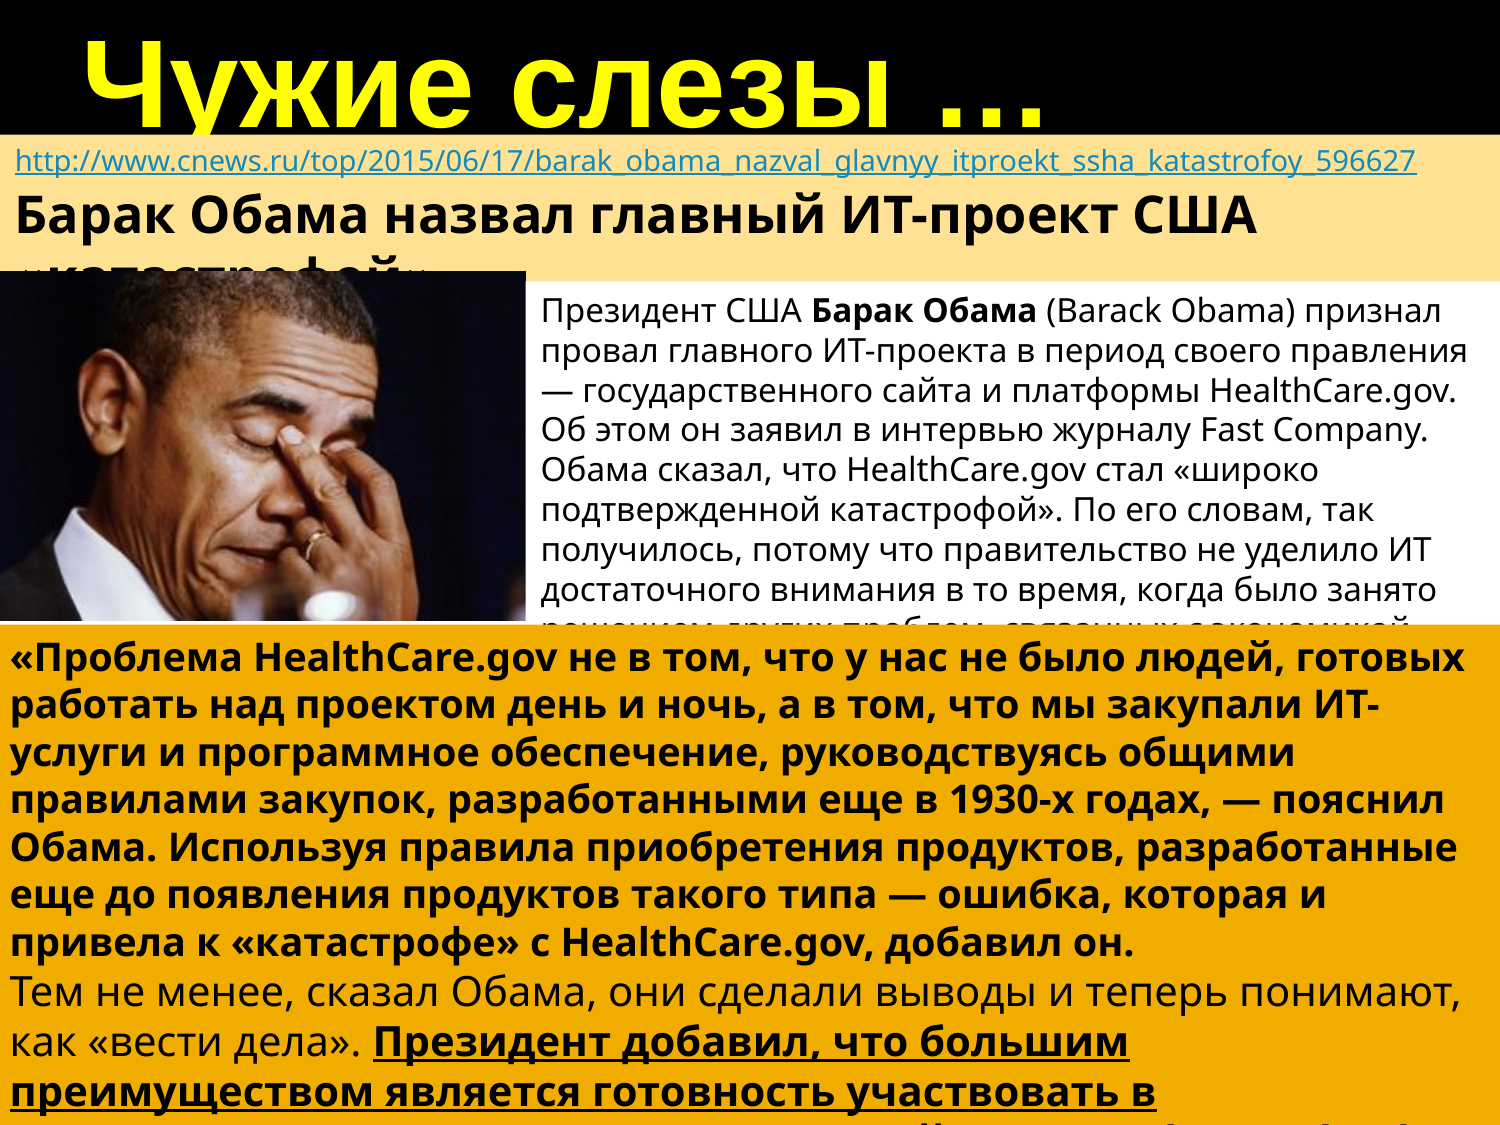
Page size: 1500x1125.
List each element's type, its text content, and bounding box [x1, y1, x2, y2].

text_box Чужие слезы … [66, 0, 1071, 134]
text_box http://www.cnews.ru/top/2015/06/17/barak_obama_nazval_glavnyy_itproekt_ssha_katastrofoy_596627 Барак Обама назвал главный ИТ-проект США «катастрофой» 17.06.15, Ср, 14:18, Мск [0, 134, 1500, 281]
text_box «Проблема HealthCare.gov не в том, что у нас не было людей, готовых работать над проектом день и ночь, а в том, что мы закупали ИТ-услуги и программное обеспечение, руководствуясь общими правилами закупок, разработанными еще в 1930-х годах, — пояснил Обама. Используя правила приобретения продуктов, разработанные еще до появления продуктов такого типа — ошибка, которая и привела к «катастрофе» с HealthCare.gov, добавил он. Тем не менее, сказал Обама, они сделали выводы и теперь понимают, как «вести дела». Президент добавил, что большим преимуществом является готовность участвовать в предоставлении госуслуг таких компаний, как Google, Facebook и Twitter. «Многие из них способны на это, так как имеют большой опыт» [0, 624, 1500, 1125]
picture [0, 271, 526, 621]
text_box Президент США Барак Обама (Barack Obama) признал провал главного ИТ-проекта в период своего правления — государственного сайта и платформы HealthCare.gov. Об этом он заявил в интервью журналу Fast Company. Обама сказал, что HealthCare.gov стал «широко подтвержденной катастрофой». По его словам, так получилось, потому что правительство не уделило ИТ достаточного внимания в то время, когда было занято решением других проблем, связанных с экономикой, автоиндустрией и военными операциями. [530, 281, 1500, 624]
